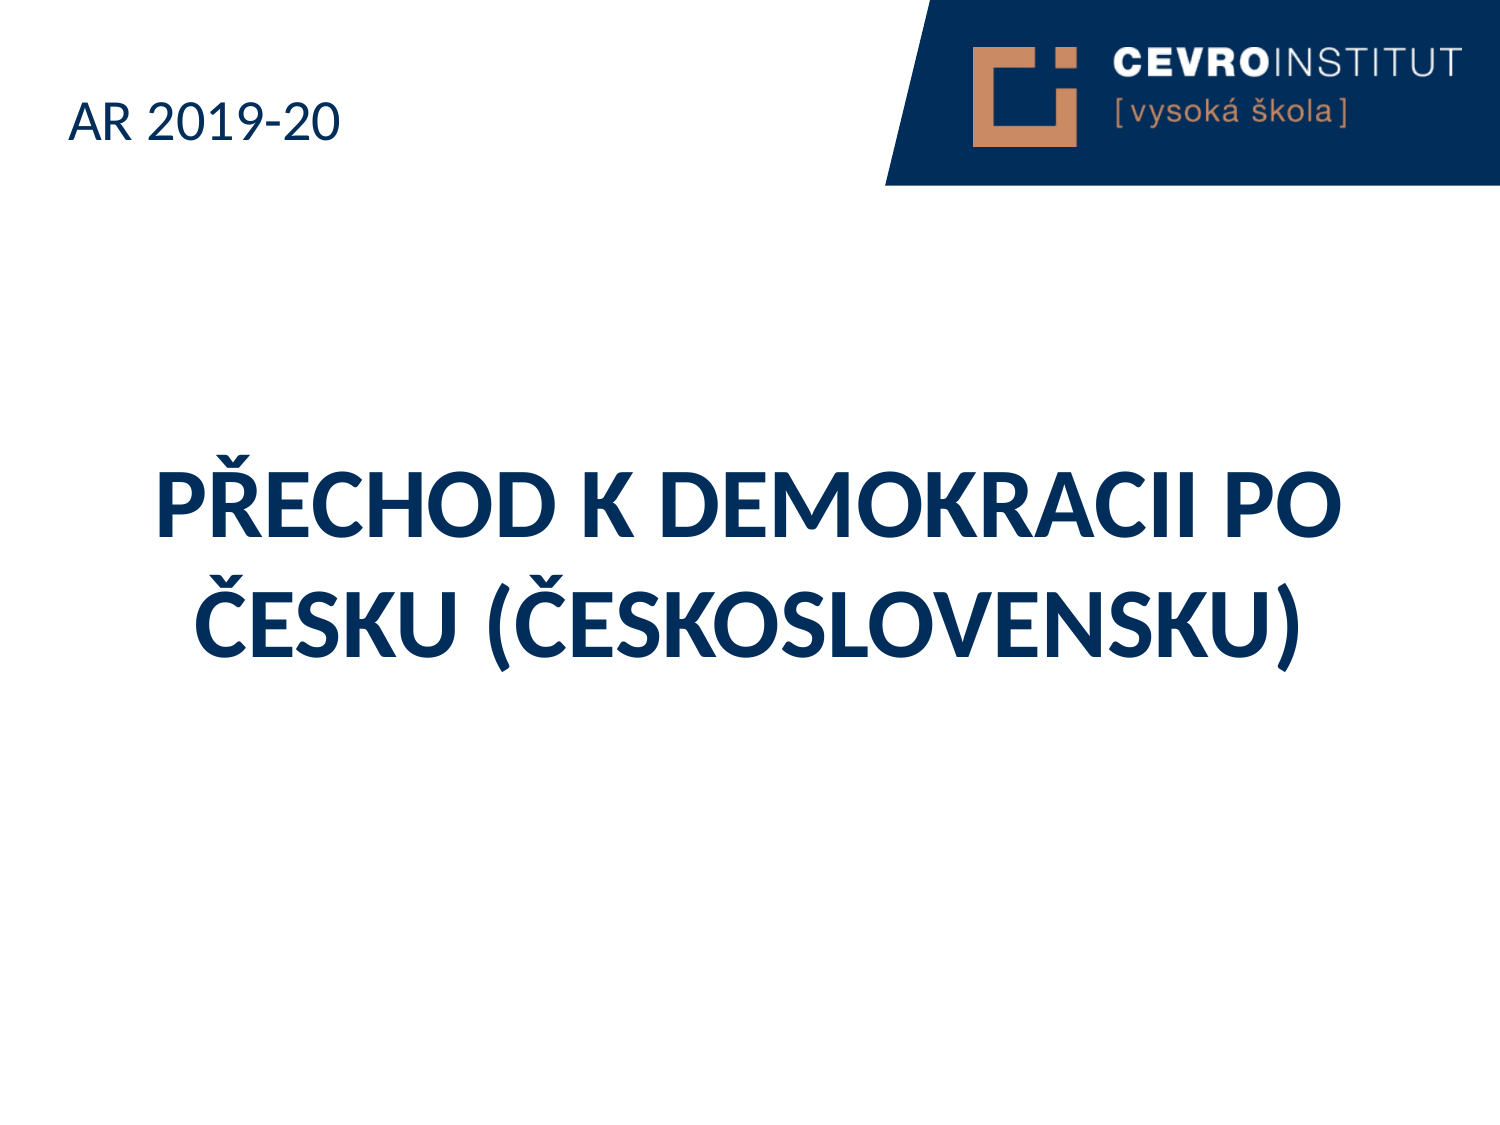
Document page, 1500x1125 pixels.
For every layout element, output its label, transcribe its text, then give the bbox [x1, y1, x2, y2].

text_box AR 2019-20 [26, 81, 777, 174]
title Přechod k demokracii po česku (československu) [95, 436, 1405, 678]
picture [973, 47, 1462, 147]
